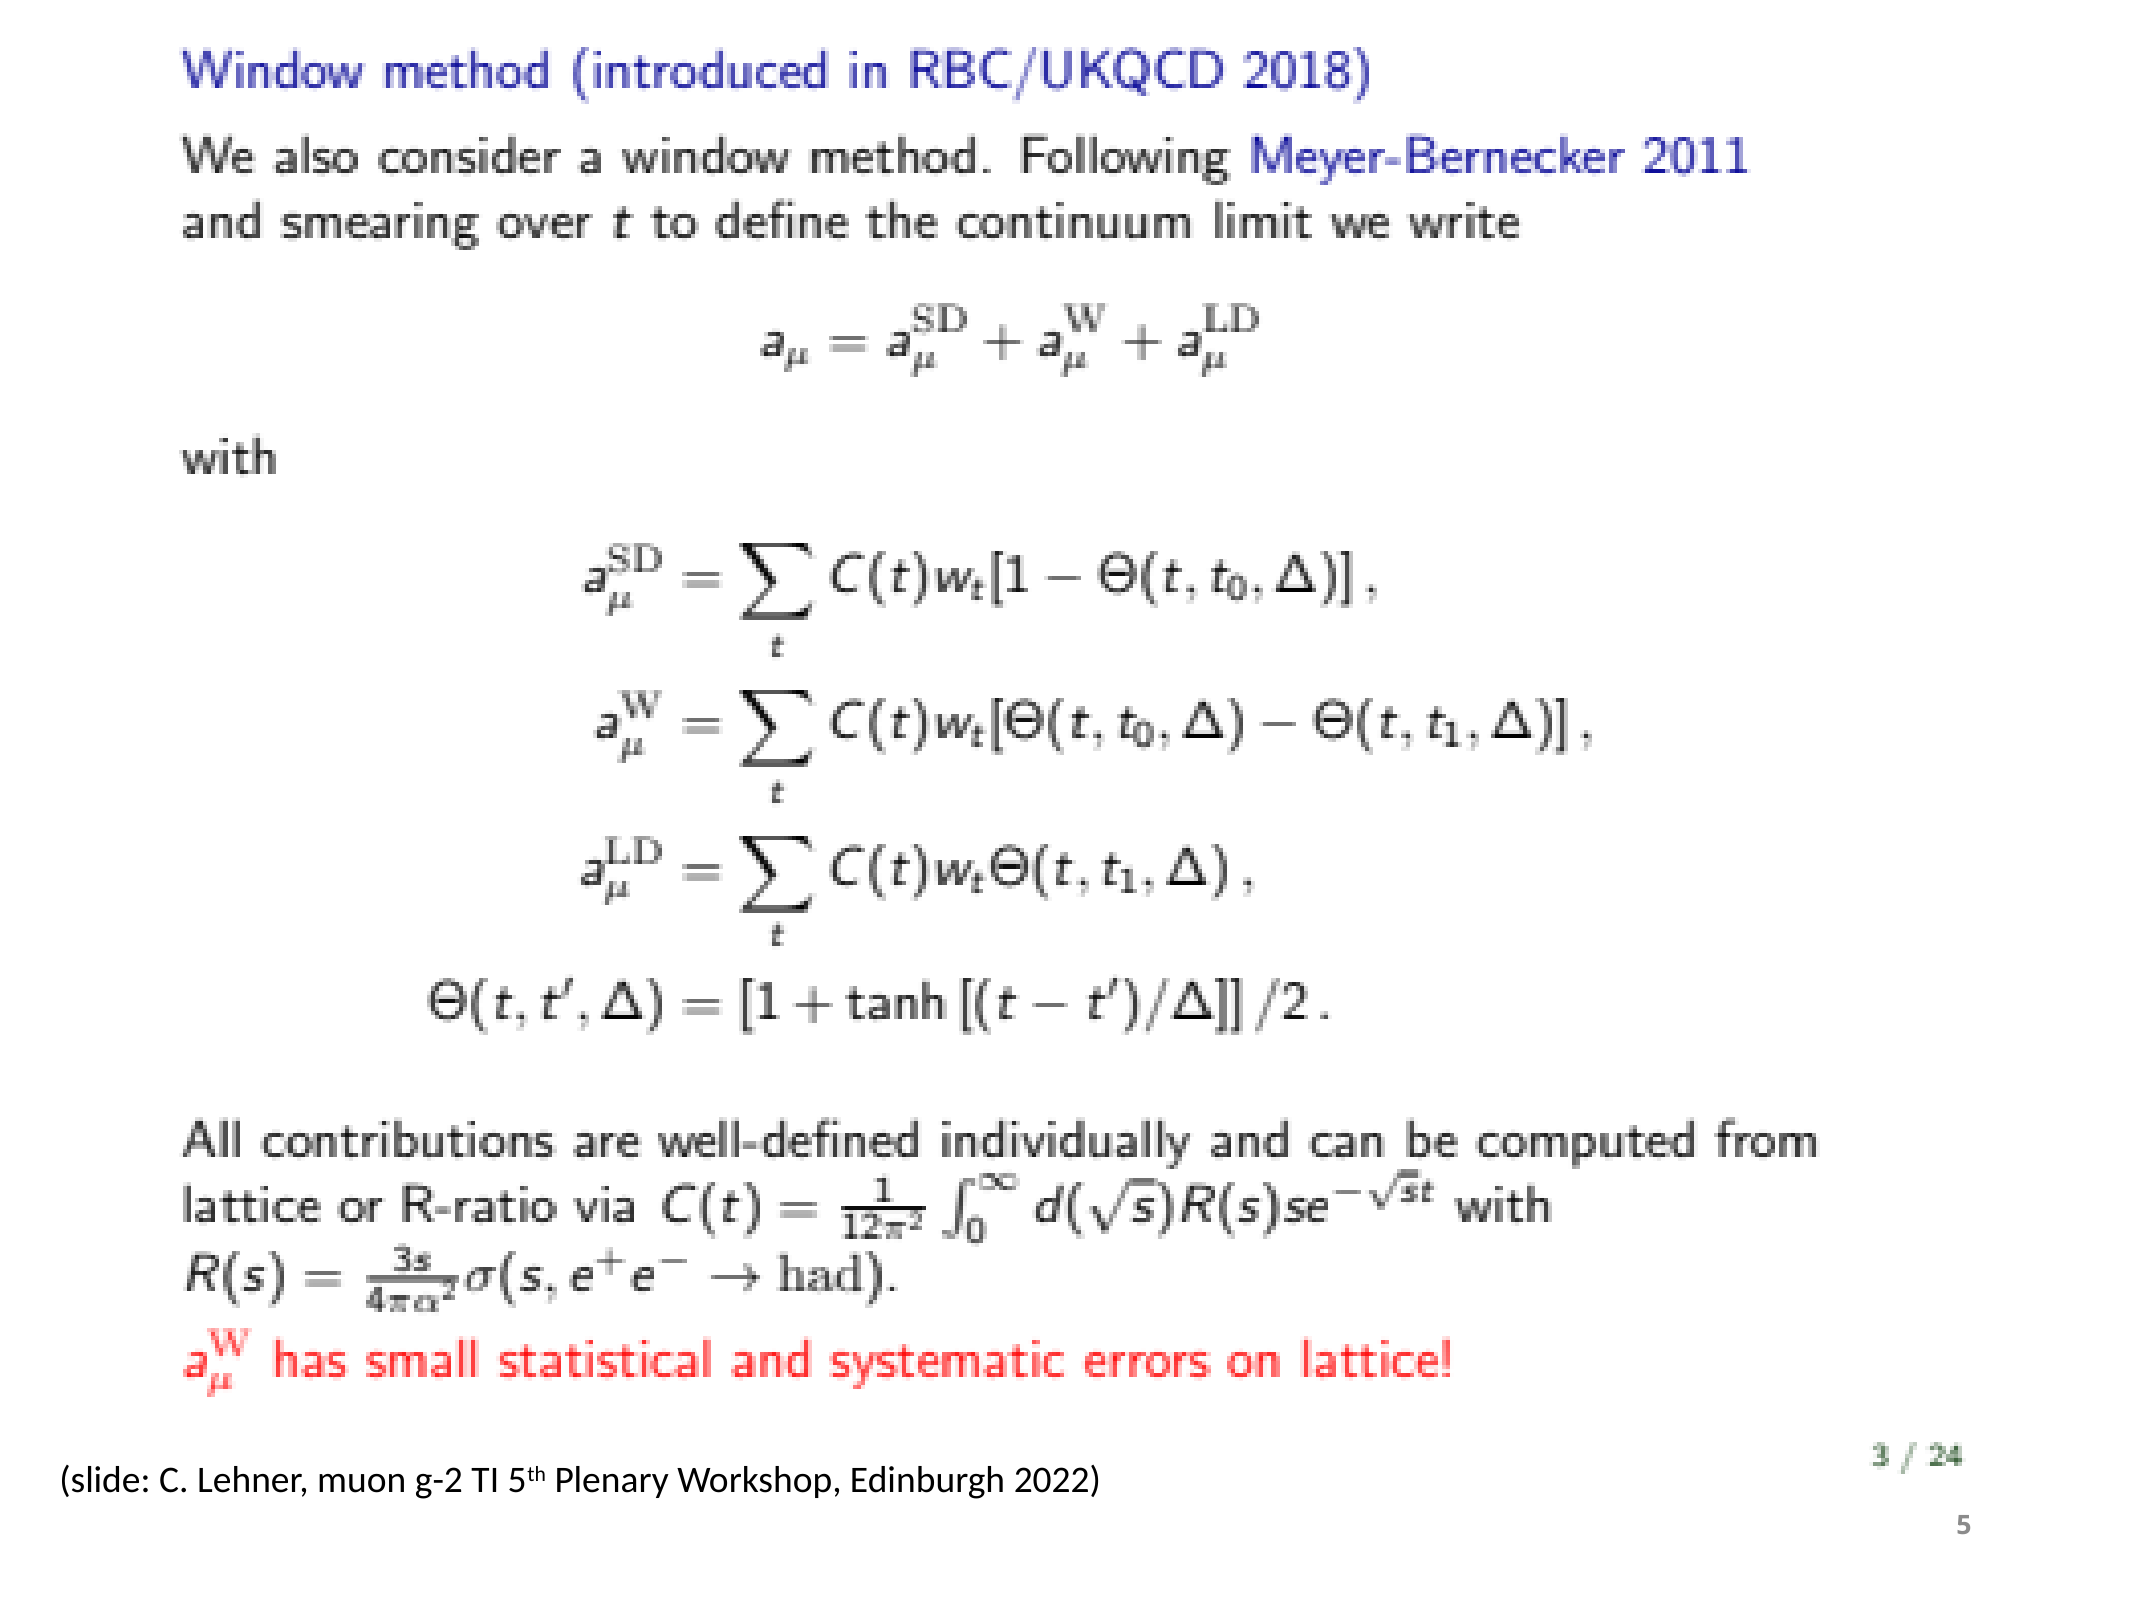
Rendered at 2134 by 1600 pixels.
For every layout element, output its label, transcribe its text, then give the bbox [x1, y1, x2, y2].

text_box (slide: C. Lehner, muon g-2 TI 5th Plenary Workshop, Edinburgh 2022) [44, 1475, 1117, 1508]
picture [29, 7, 1987, 1475]
slide_number 5 [1506, 1482, 1987, 1569]
